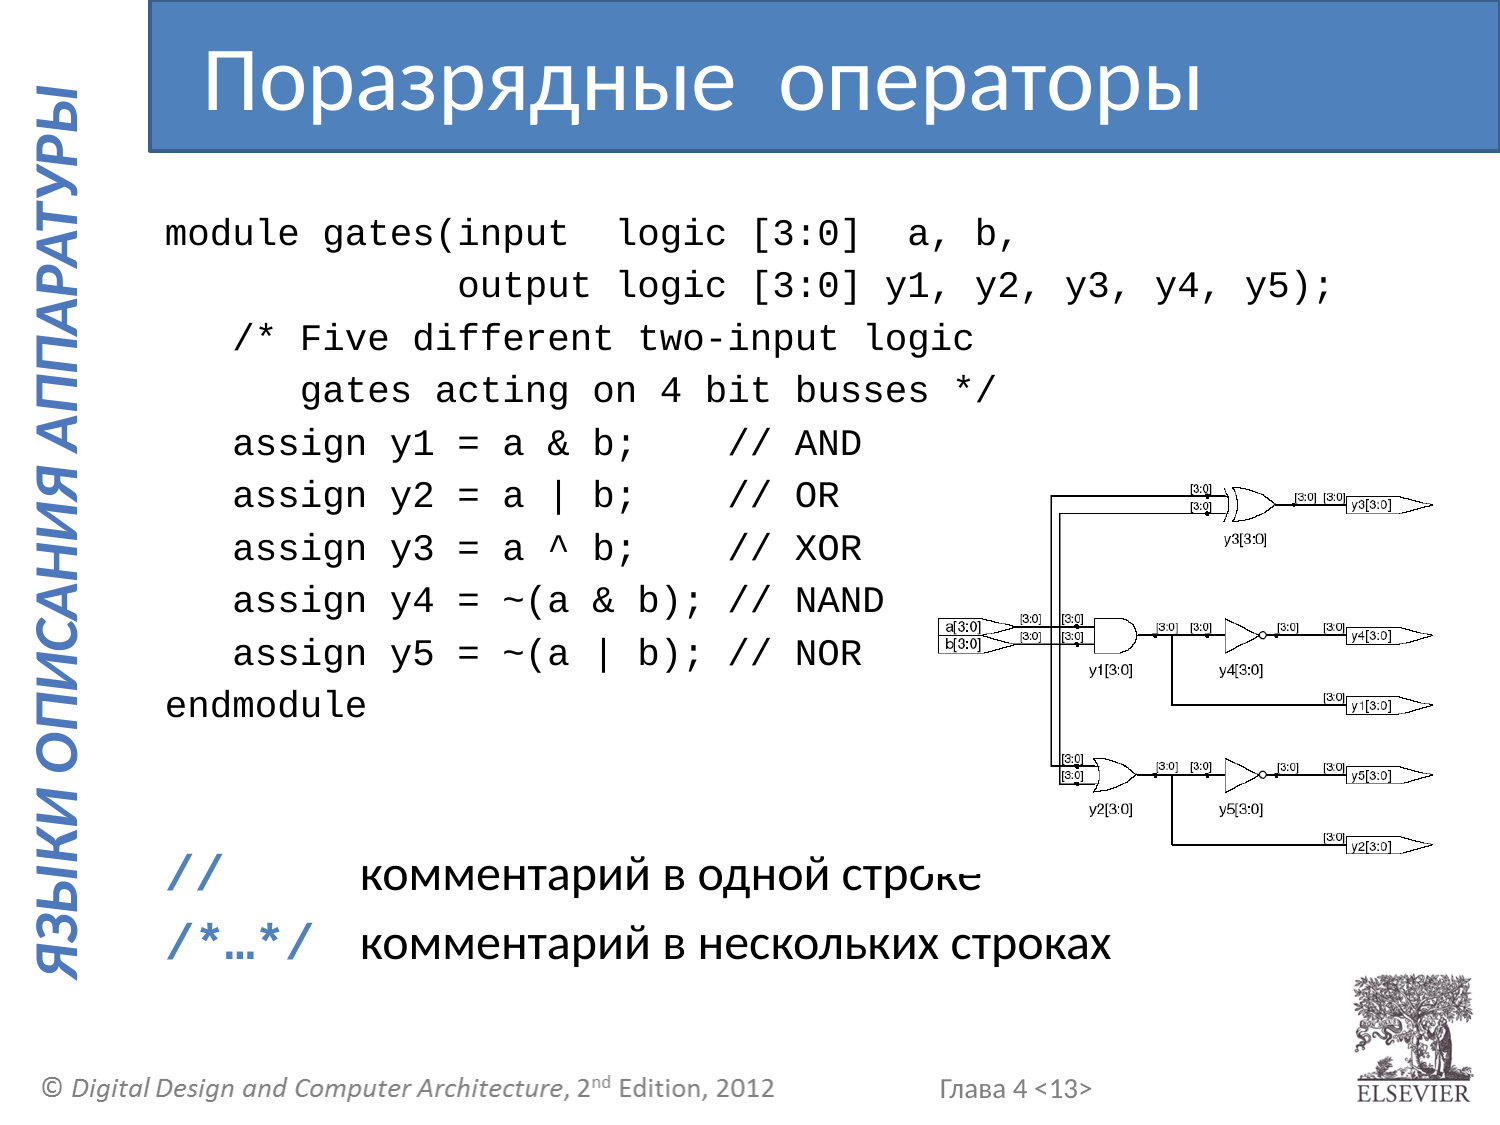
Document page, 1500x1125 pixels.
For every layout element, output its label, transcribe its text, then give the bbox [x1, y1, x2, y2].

text_box [87, 174, 1413, 1025]
text_box Поразрядные операторы [187, 11, 1488, 136]
text_box module gates(input logic [3:0] a, b, output logic [3:0] y1, y2, y3, y4, y5); /* Five different two-input logic gates acting on 4 bit busses */ assign y1 = a & b; // AND assign y2 = a | b; // OR assign y3 = a ^ b; // XOR assign y4 = ~(a & b); // NAND assign y5 = ~(a | b); // NOR endmodule // комментарий в одной строке /*…*/ комментарий в нескольких строках [150, 200, 1475, 1050]
picture [0, 0, 1500, 1125]
